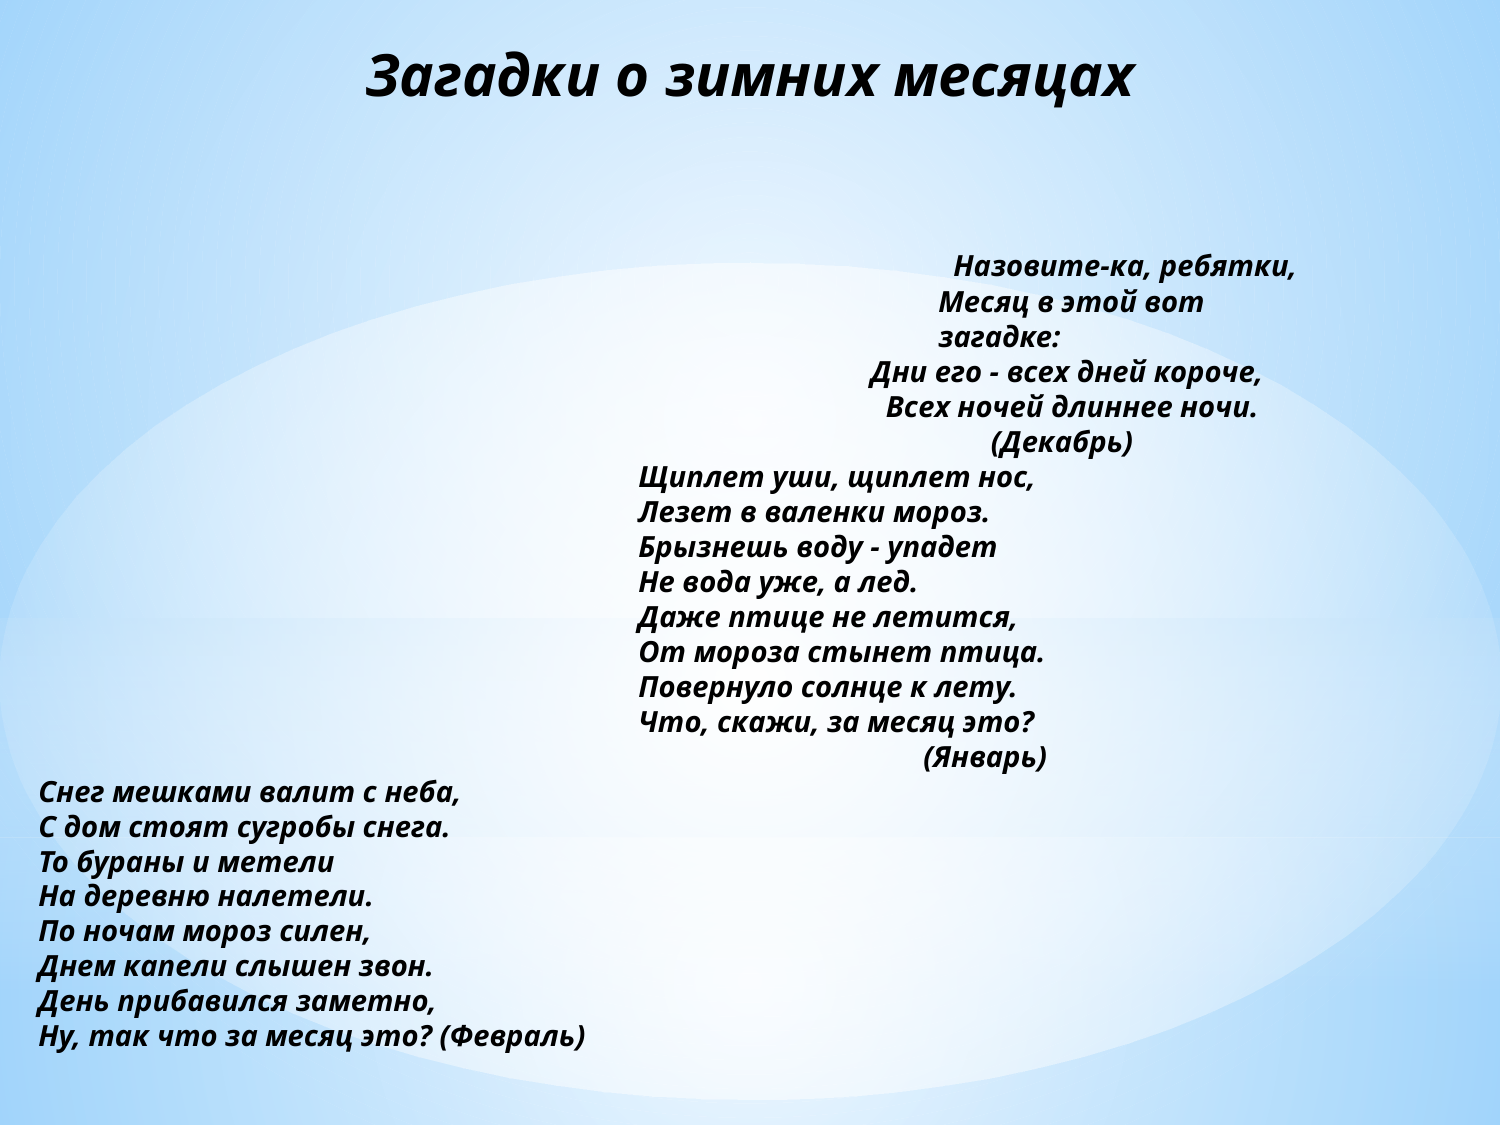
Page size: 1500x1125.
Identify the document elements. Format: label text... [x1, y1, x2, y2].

text_box Загадки о зимних месяцах [147, 30, 1353, 116]
text_box Назовите-ка, ребятки, Месяц в этой вот загадке: Дни его - всех дней короче, Всех ночей длиннее ночи. (Декабрь) Щиплет уши, щиплет нос, Лезет в валенки мороз. Брызнешь воду - упадет Не вода уже, а лед. Даже птице не летится, От мороза стынет птица. Повернуло солнце к лету. Что, скажи, за месяц это? (Январь) Снег мешками валит с неба, С дом стоят сугробы снега. То бураны и метели На деревню налетели. По ночам мороз силен, Днем капели слышен звон. День прибавился заметно, Ну, так что за месяц это? (Февраль) [23, 196, 1436, 1100]
